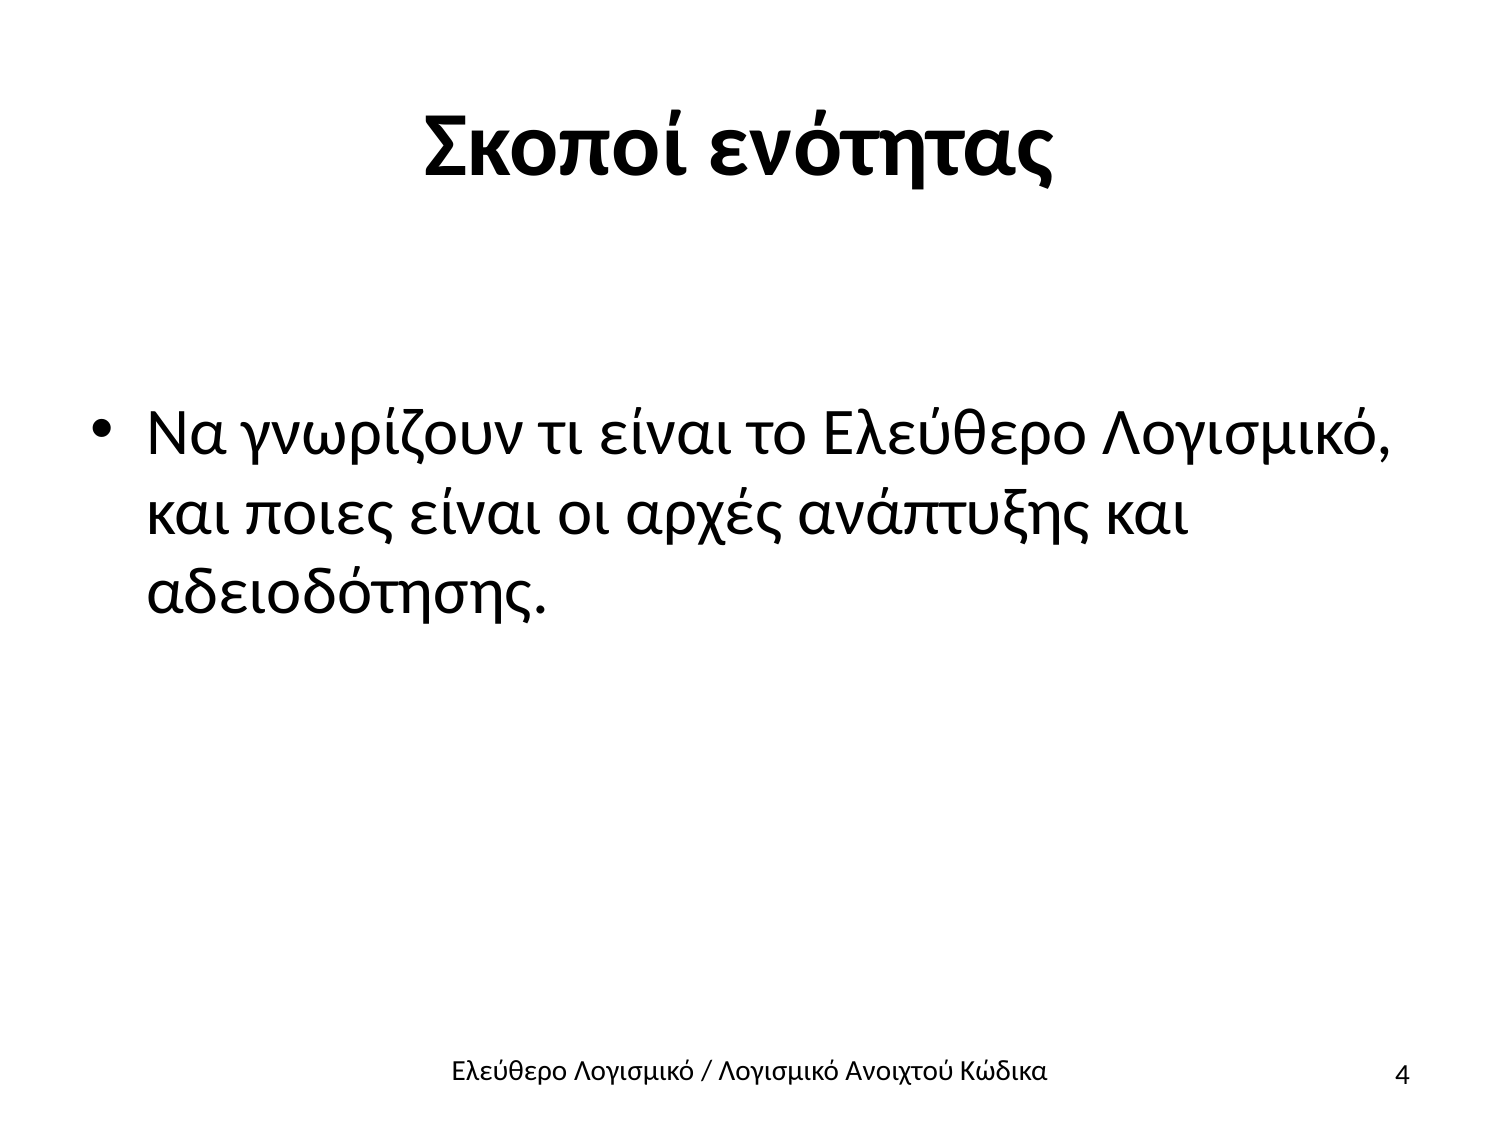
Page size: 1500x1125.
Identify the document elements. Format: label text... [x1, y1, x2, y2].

footer Ελεύθερο Λογισμικό / Λογισμικό Ανοιχτού Κώδικα [431, 1042, 1069, 1094]
slide_number 4 [1074, 1042, 1425, 1103]
list Να γνωρίζουν τι είναι το Ελεύθερο Λογισμικό, και ποιες είναι οι αρχές ανάπτυξης και αδειοδότησης. [75, 262, 1425, 1005]
title Σκοποί ενότητας [75, 45, 1425, 233]
